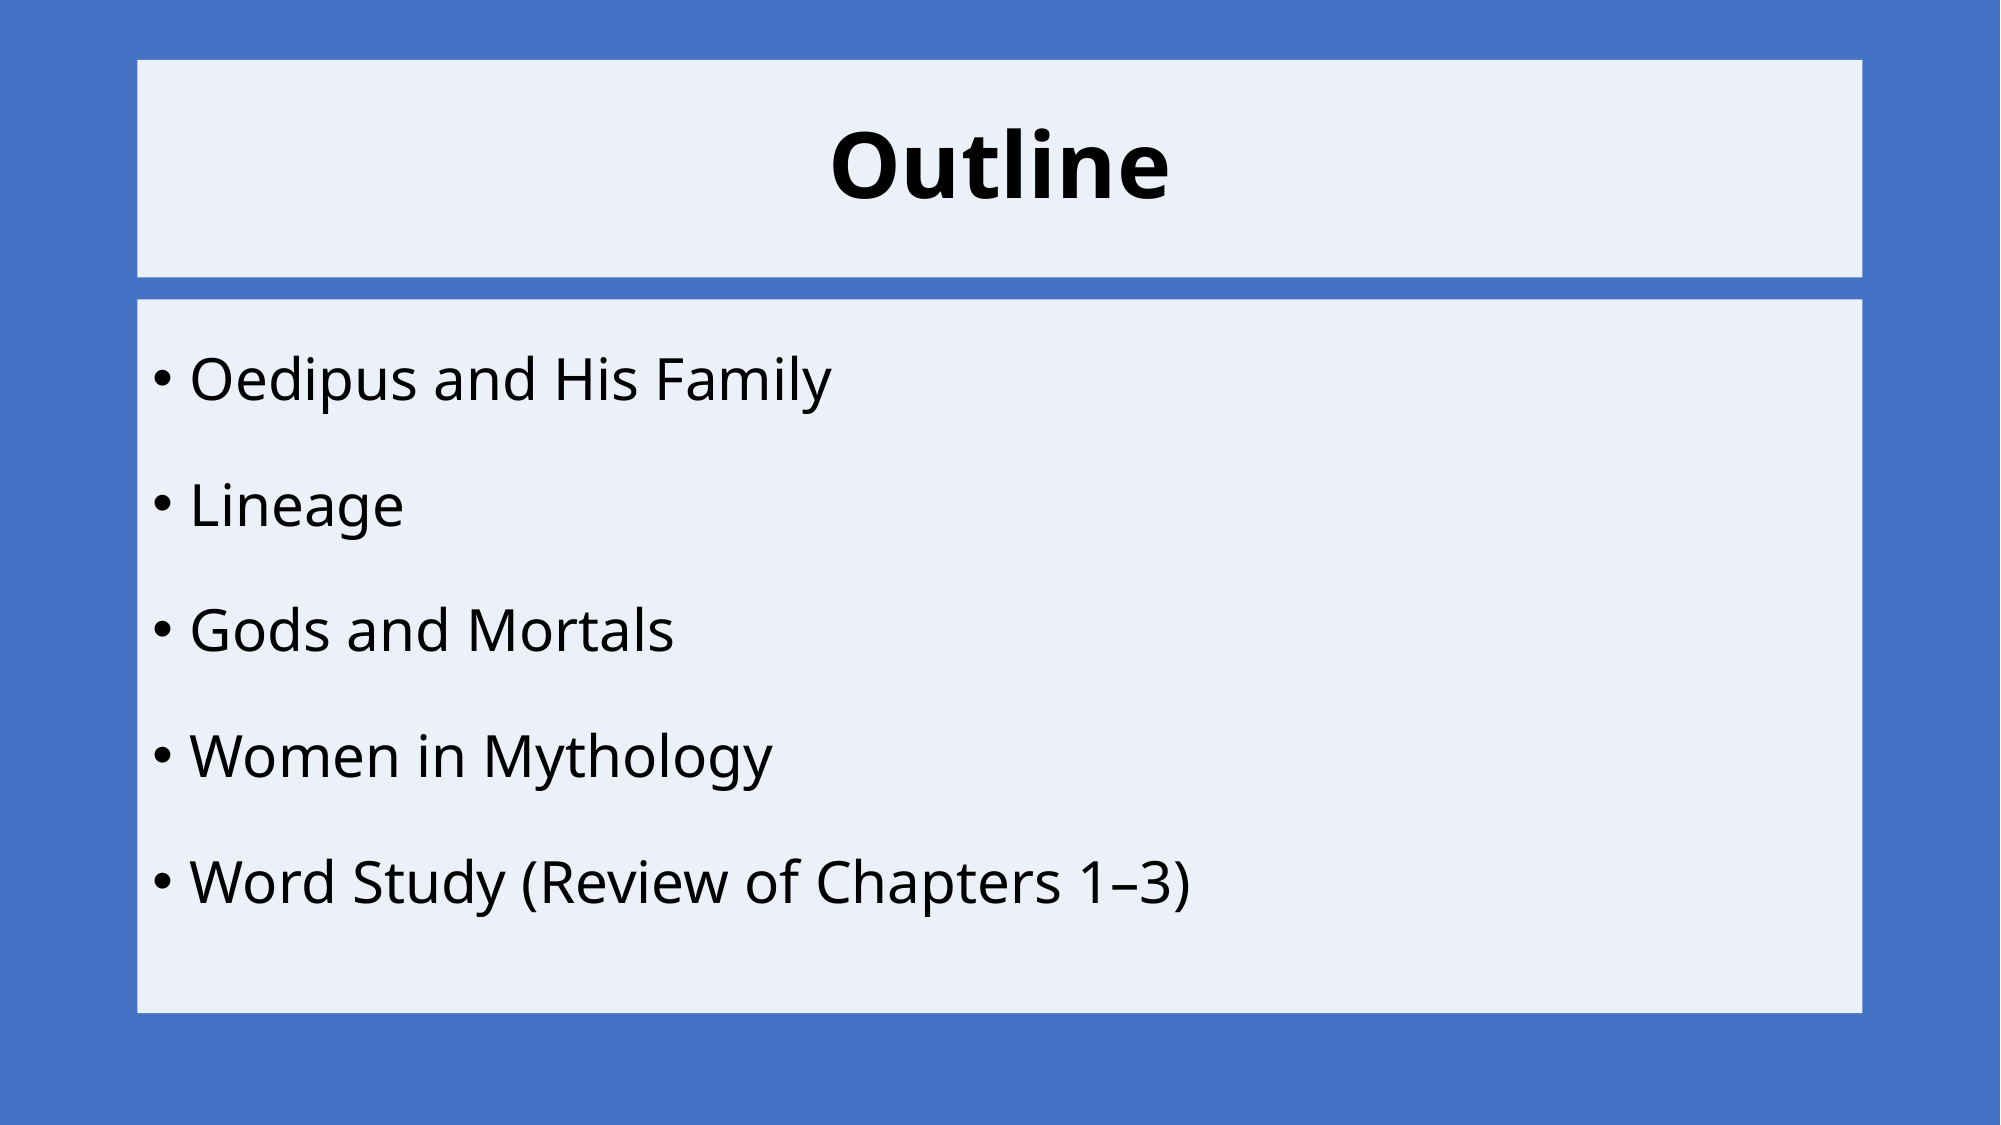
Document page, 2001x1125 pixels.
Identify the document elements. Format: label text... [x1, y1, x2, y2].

title Outline [137, 59, 1863, 278]
list Oedipus and His Family Lineage Gods and Mortals Women in Mythology Word Study (Review of Chapters 1–3) [137, 299, 1863, 1014]
